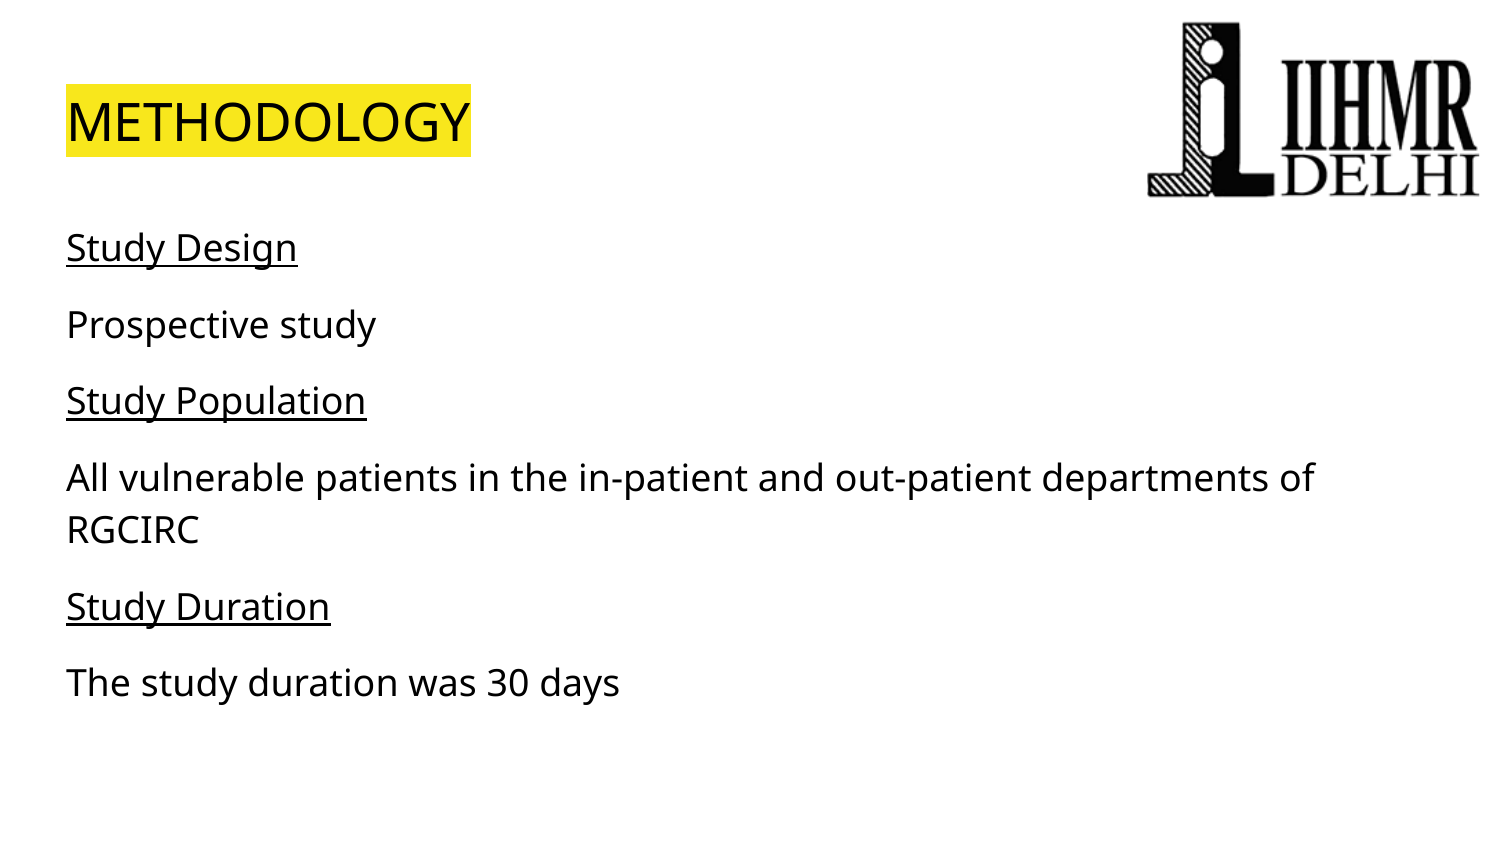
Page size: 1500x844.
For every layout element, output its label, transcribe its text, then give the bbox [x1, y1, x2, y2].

picture [1147, 18, 1500, 198]
title METHODOLOGY [51, 72, 1449, 167]
list Study Design Prospective study Study Population All vulnerable patients in the in-patient and out-patient departments of RGCIRC Study Duration The study duration was 30 days [51, 202, 1449, 750]
